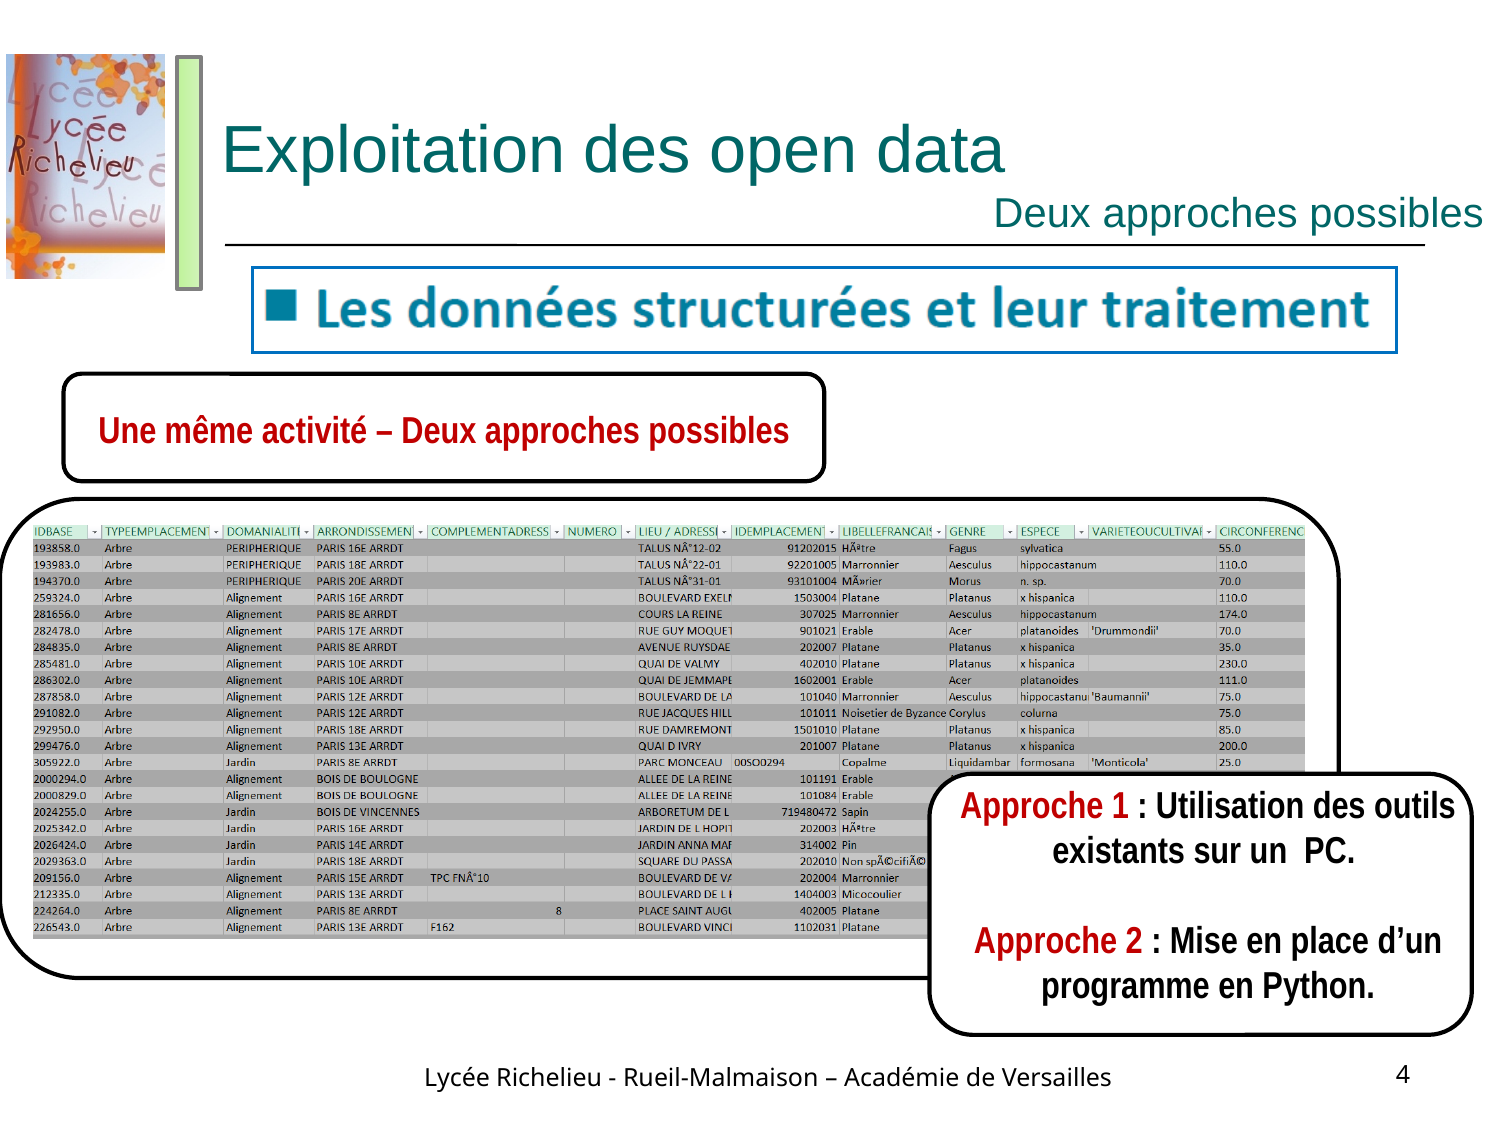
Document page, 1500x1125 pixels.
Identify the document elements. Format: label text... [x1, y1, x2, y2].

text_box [63, 373, 825, 496]
picture [6, 54, 165, 279]
picture [253, 268, 1395, 352]
title Exploitation des open data Deux approches possibles [206, 79, 1500, 244]
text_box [929, 773, 1473, 1036]
footer Lycée Richelieu - Rueil-Malmaison – Académie de Versailles [369, 1049, 1169, 1100]
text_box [0, 498, 1339, 979]
slide_number 4 [1074, 1049, 1426, 1101]
